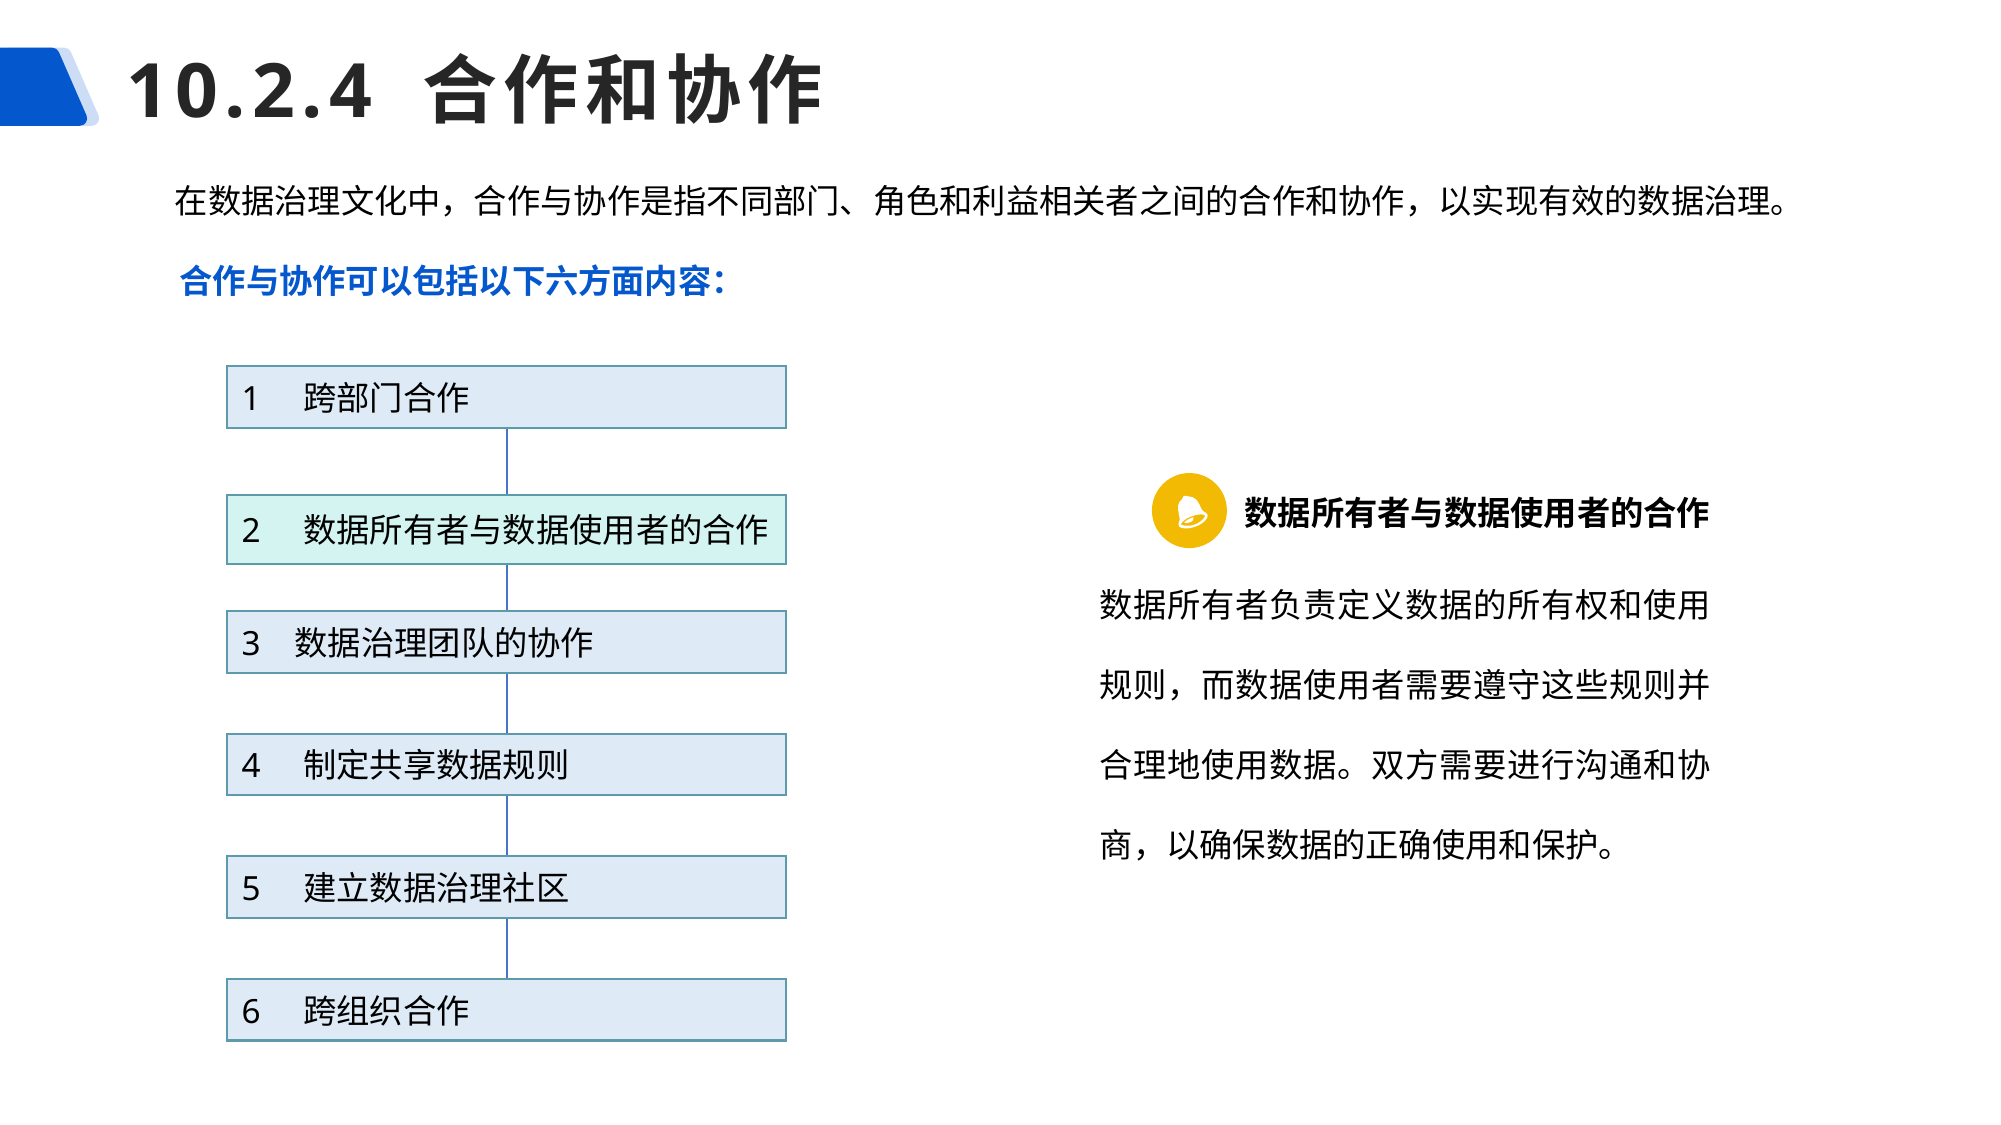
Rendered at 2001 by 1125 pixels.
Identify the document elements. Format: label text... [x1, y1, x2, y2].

text_box 3 数据治理团队的协作 [226, 610, 506, 674]
text_box 6 跨组织合作 [226, 978, 787, 1042]
text_box 5 建立数据治理社区 [508, 855, 787, 919]
text_box 3 数据治理团队的协作 [508, 610, 787, 674]
text_box 4 制定共享数据规则 [508, 733, 787, 796]
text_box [1151, 472, 1228, 549]
text_box 2 数据所有者与数据使用者的合作 [508, 494, 787, 565]
text_box 合作与协作可以包括以下六方面内容： [165, 252, 832, 299]
title 10.2.4 合作和协作 [111, 12, 2000, 163]
text_box 在数据治理文化中，合作与协作是指不同部门、角色和利益相关者之间的合作和协作，以实现有效的数据治理。 [160, 153, 1924, 228]
text_box 数据所有者与数据使用者的合作 数据所有者负责定义数据的所有权和使用规则，而数据使用者需要遵守这些规则并合理地使用数据。双方需要进行沟通和协商，以确保数据的正确使用和保护。 [1085, 444, 1725, 951]
text_box 4 制定共享数据规则 [226, 733, 506, 796]
text_box 2 数据所有者与数据使用者的合作 [226, 494, 506, 565]
text_box 5 建立数据治理社区 [226, 855, 506, 919]
text_box 1 跨部门合作 [226, 365, 787, 429]
